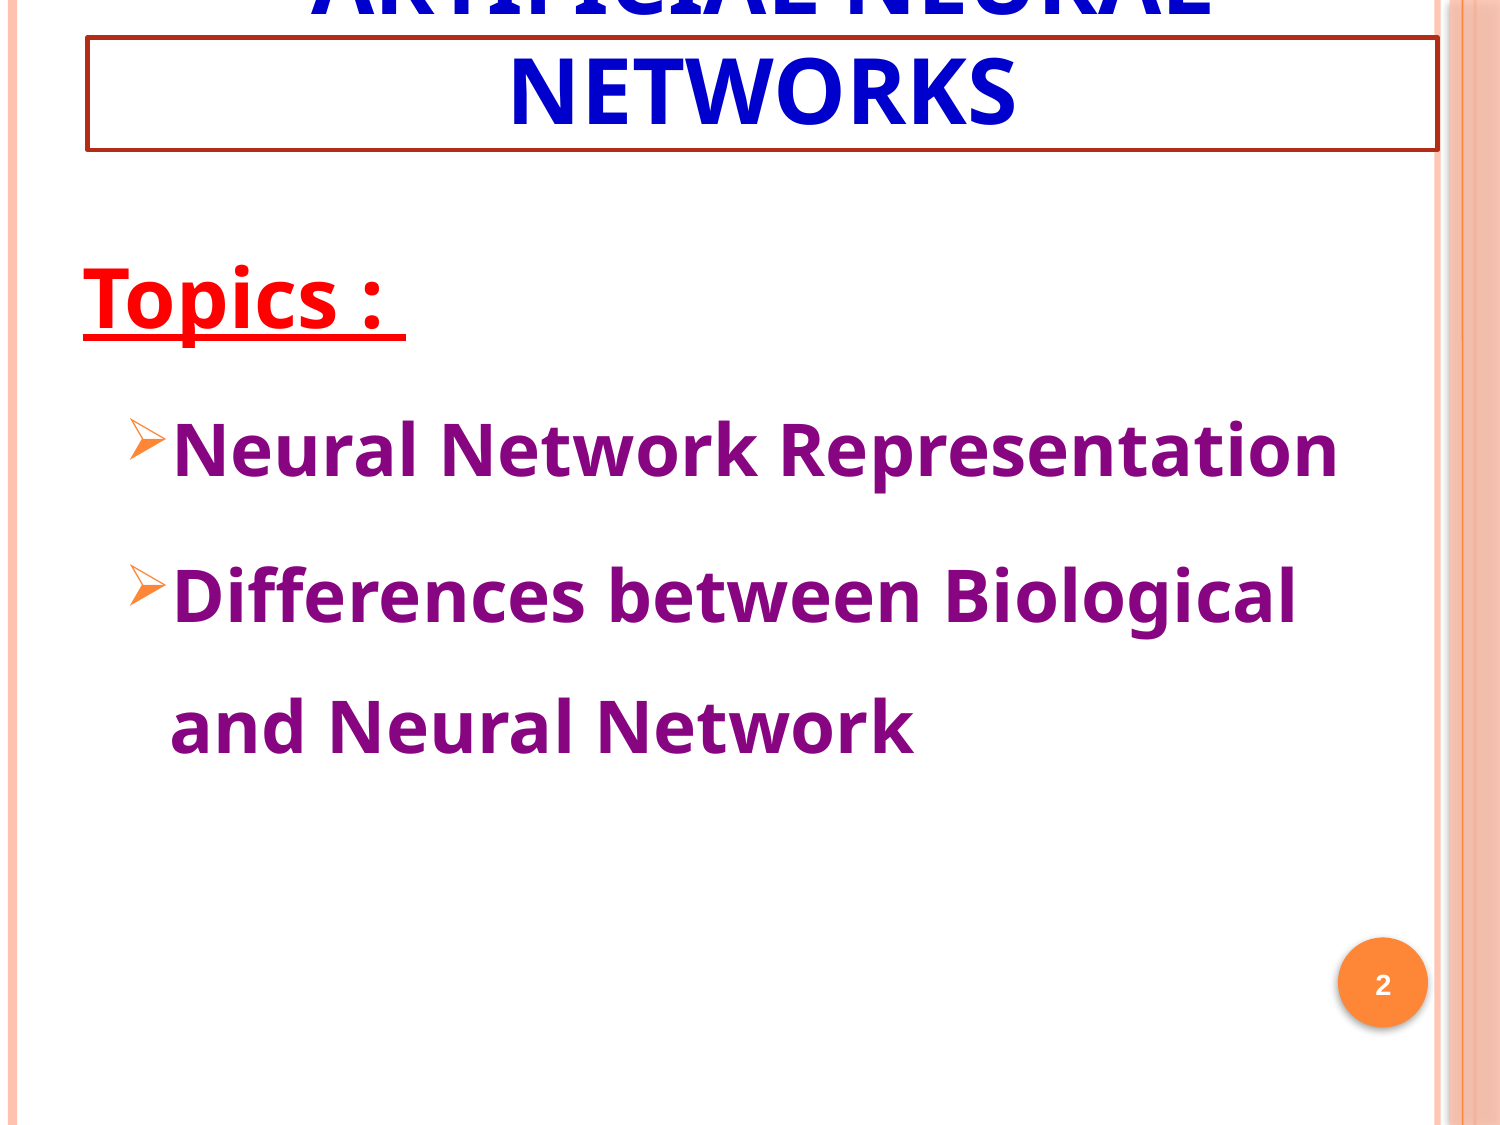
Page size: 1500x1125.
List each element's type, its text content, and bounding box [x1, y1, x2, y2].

title Artificial Neural Networks [85, 35, 1440, 152]
list Topics : Neural Network Representation Differences between Biological and Neural Network [50, 187, 1425, 1063]
slide_number 2 [1333, 940, 1434, 1027]
